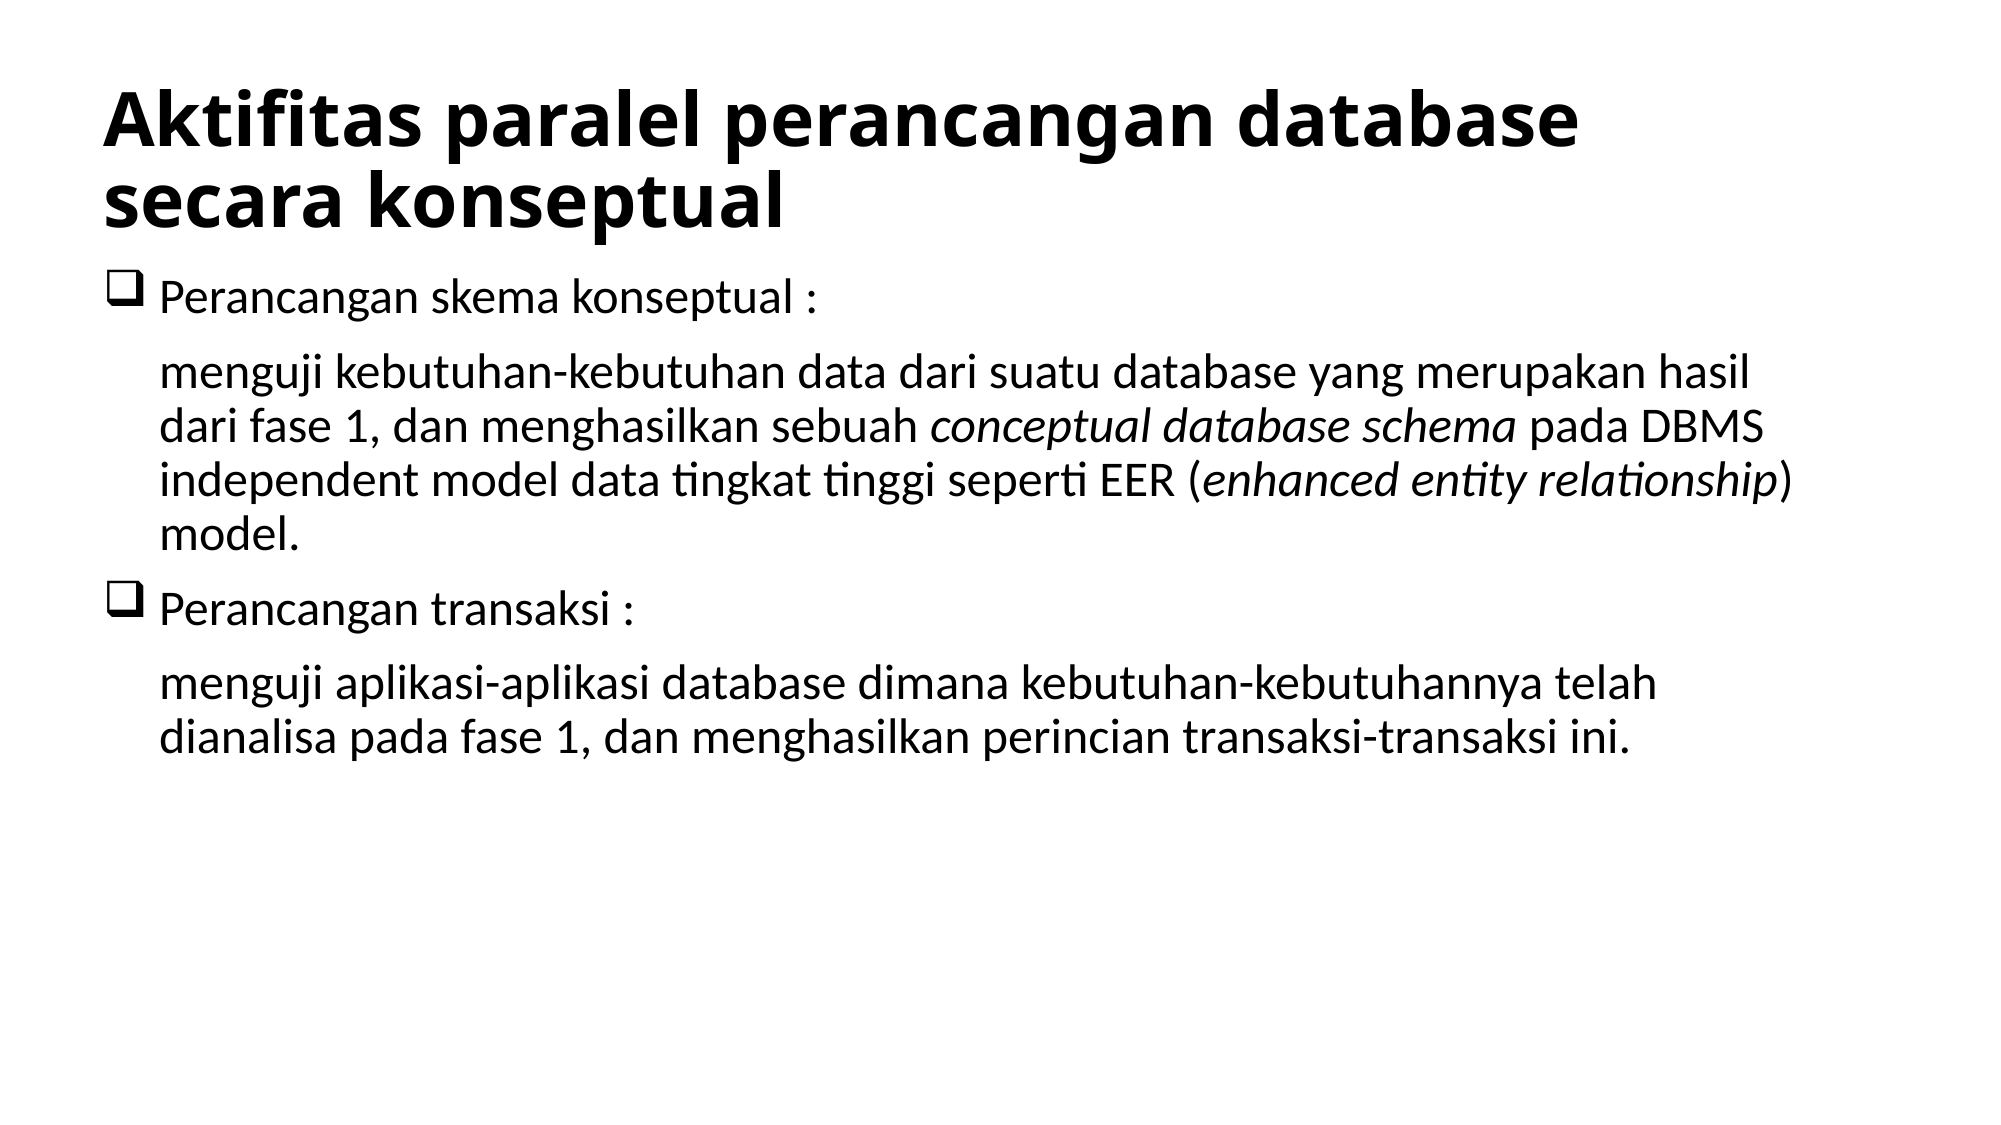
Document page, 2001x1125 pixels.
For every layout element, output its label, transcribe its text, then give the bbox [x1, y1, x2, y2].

title Aktifitas paralel perancangan database secara konseptual [88, 63, 1838, 263]
list Perancangan skema konseptual : menguji kebutuhan-kebutuhan data dari suatu database yang merupakan hasil dari fase 1, dan menghasilkan sebuah conceptual database schema pada DBMS independent model data tingkat tinggi seperti EER (enhanced entity relationship) model. Perancangan transaksi : menguji aplikasi-aplikasi database dimana kebutuhan-kebutuhannya telah dianalisa pada fase 1, dan menghasilkan perincian transaksi-transaksi ini. [88, 262, 1814, 977]
